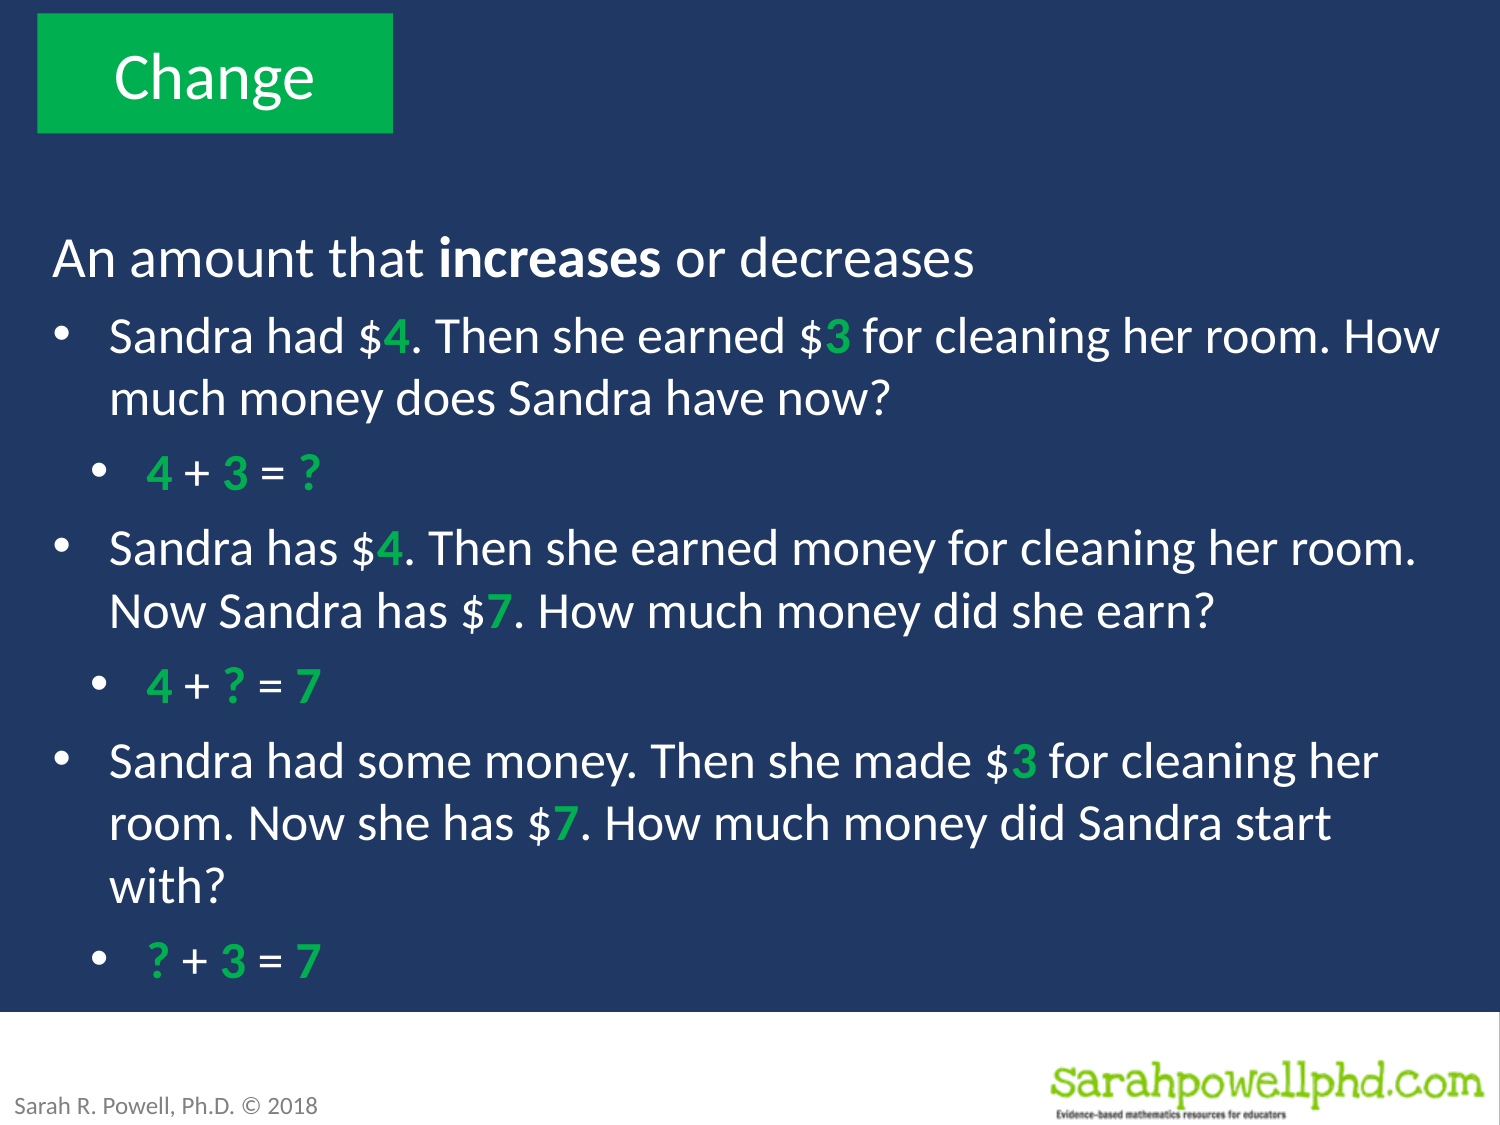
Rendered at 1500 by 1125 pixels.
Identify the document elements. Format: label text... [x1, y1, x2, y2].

picture [1032, 1051, 1499, 1125]
list An amount that increases or decreases Sandra had $4. Then she earned $3 for cleaning her room. How much money does Sandra have now? 4 + 3 = ? Sandra has $4. Then she earned money for cleaning her room. Now Sandra has $7. How much money did she earn? 4 + ? = 7 Sandra had some money. Then she made $3 for cleaning her room. Now she has $7. How much money did Sandra start with? ? + 3 = 7 [37, 204, 1463, 999]
text_box Change [36, 12, 394, 134]
